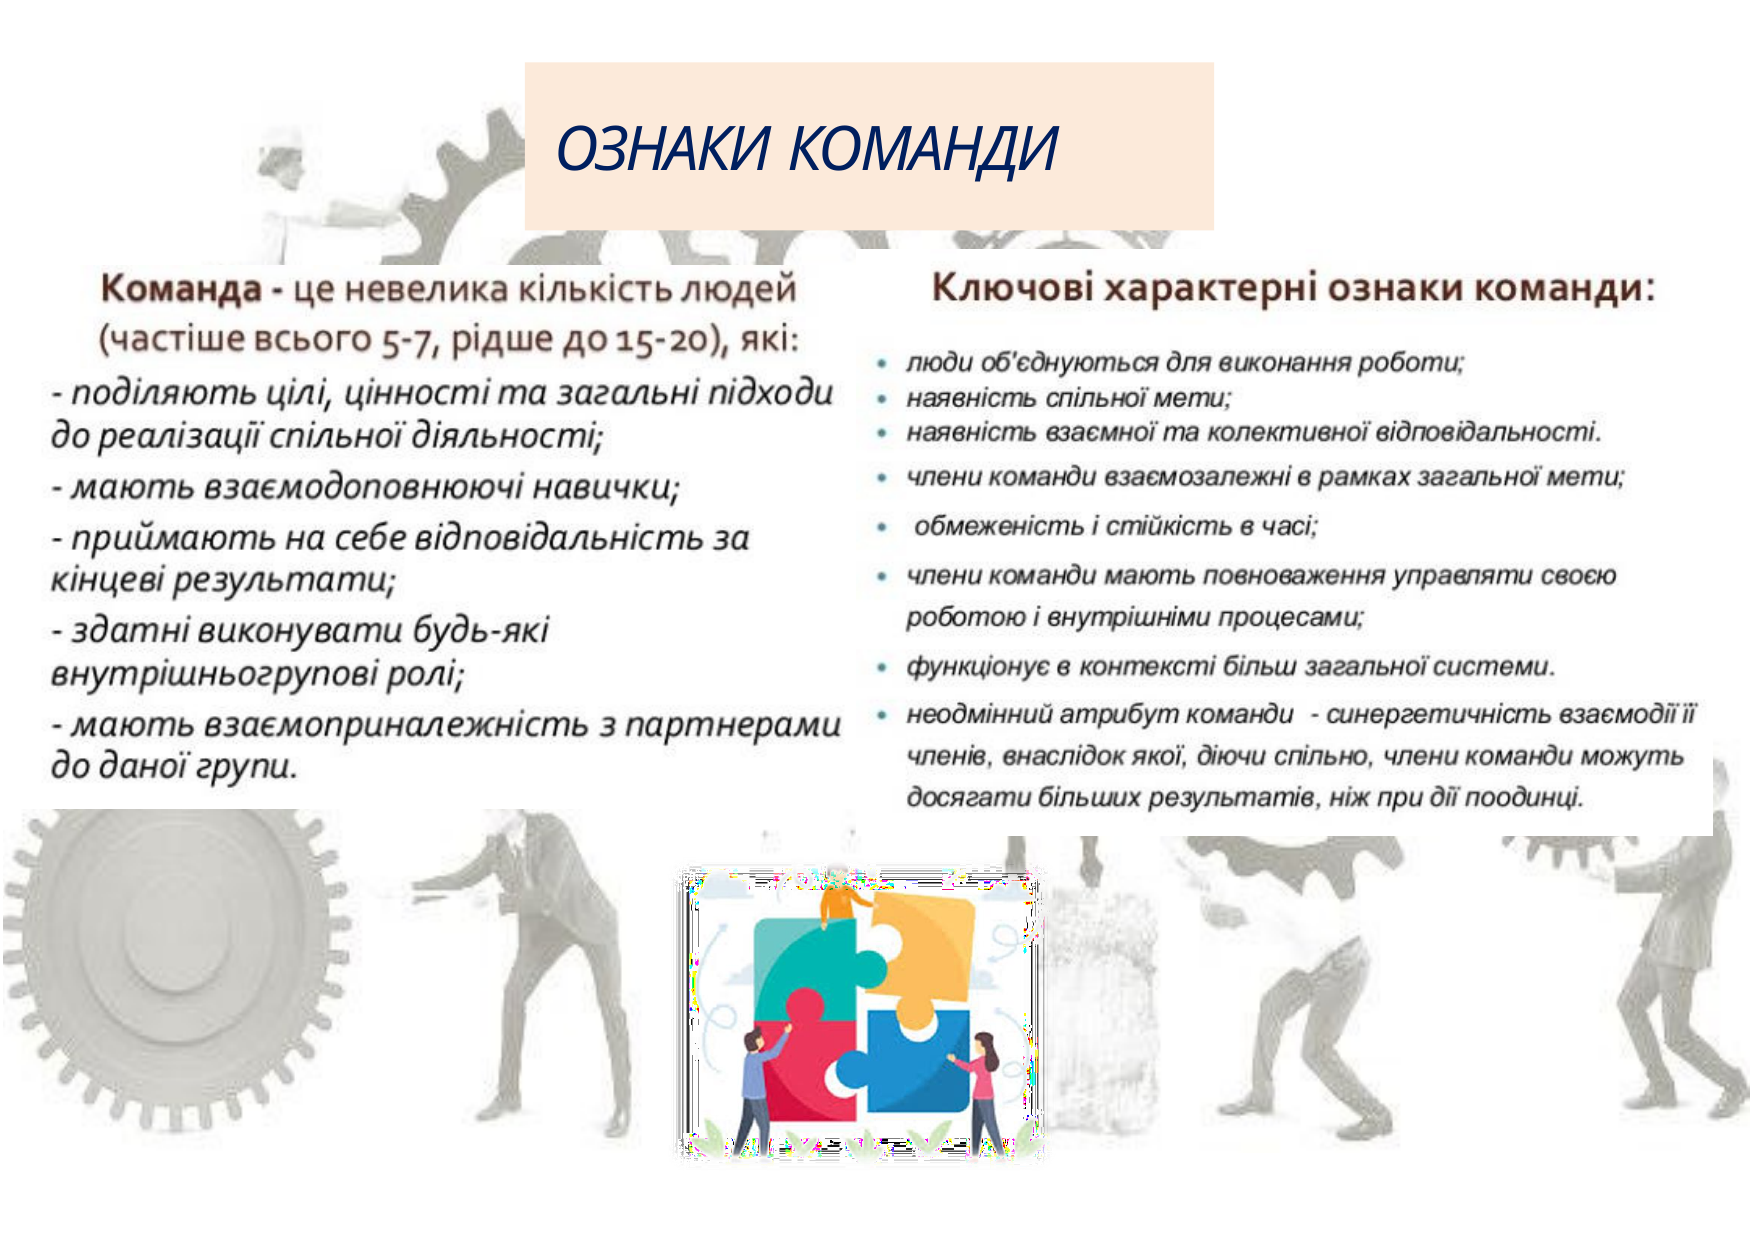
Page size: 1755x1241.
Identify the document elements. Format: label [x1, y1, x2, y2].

text_box [2, 62, 1751, 1153]
text_box [664, 249, 1713, 1172]
